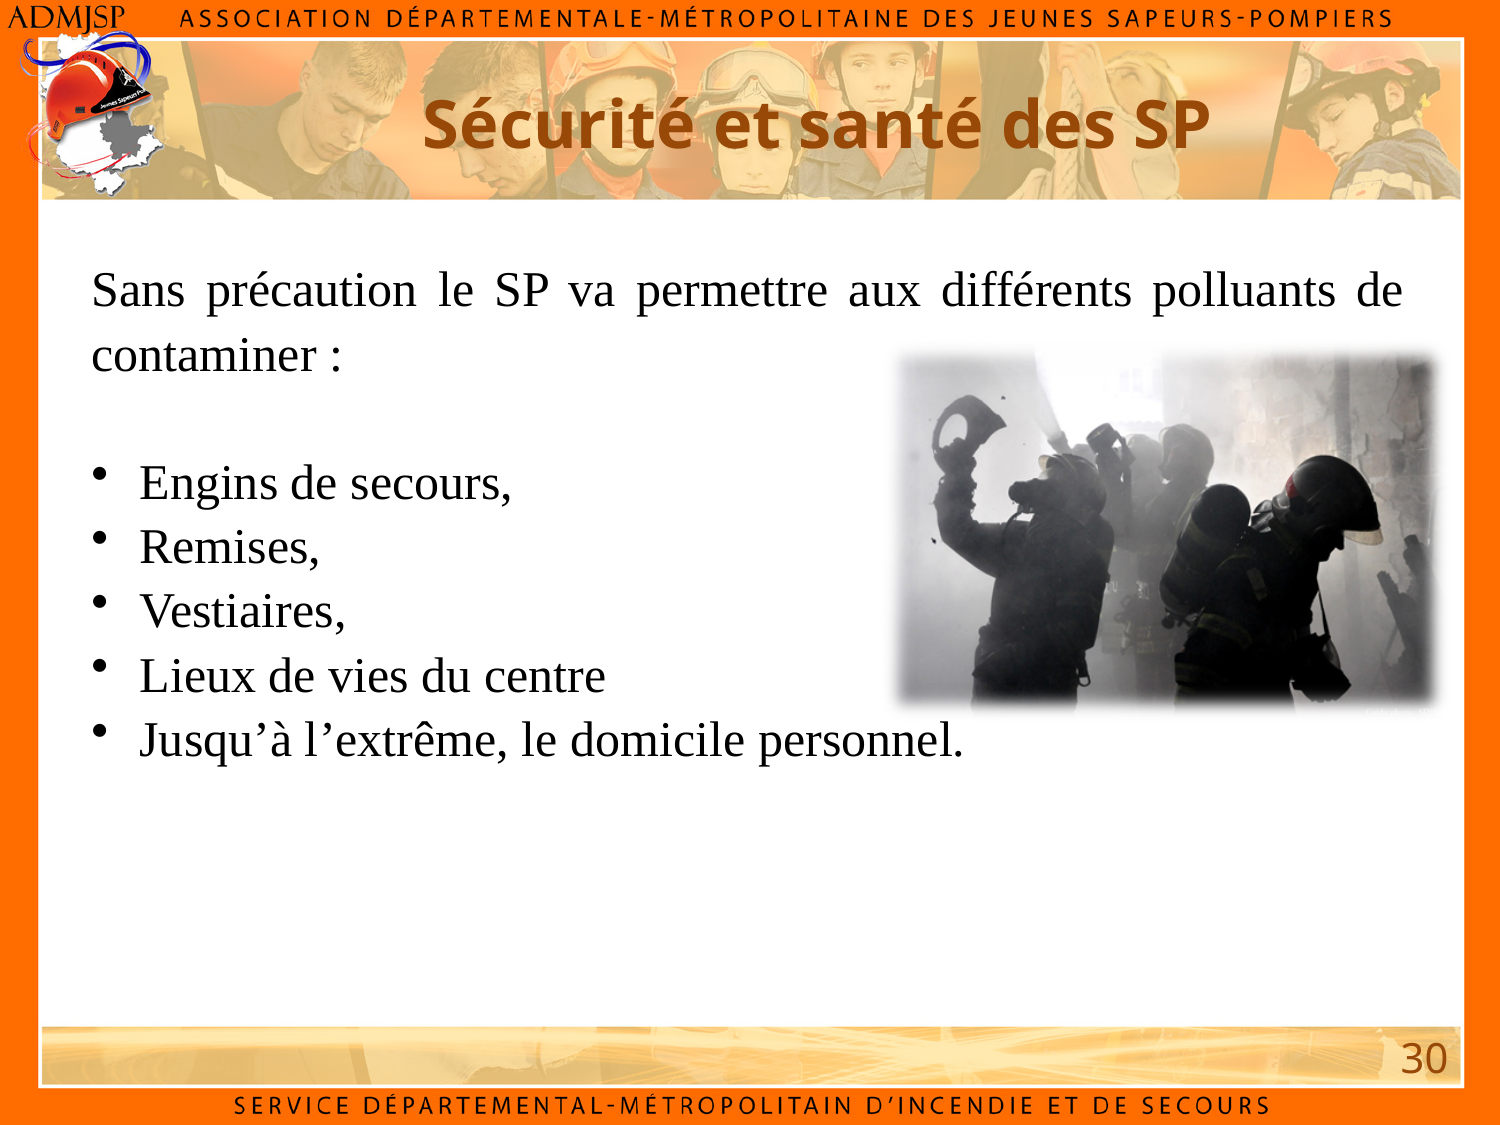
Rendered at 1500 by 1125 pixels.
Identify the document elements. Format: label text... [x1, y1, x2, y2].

title Sécurité et santé des SP [183, 45, 1454, 200]
text_box 30 [1113, 1029, 1464, 1090]
text_box Sans précaution le SP va permettre aux différents polluants de contaminer : Engins de secours, Remises, Vestiaires, Lieux de vies du centre Jusqu’à l’extrême, le domicile personnel. [76, 245, 1421, 774]
picture [0, 0, 1500, 1125]
